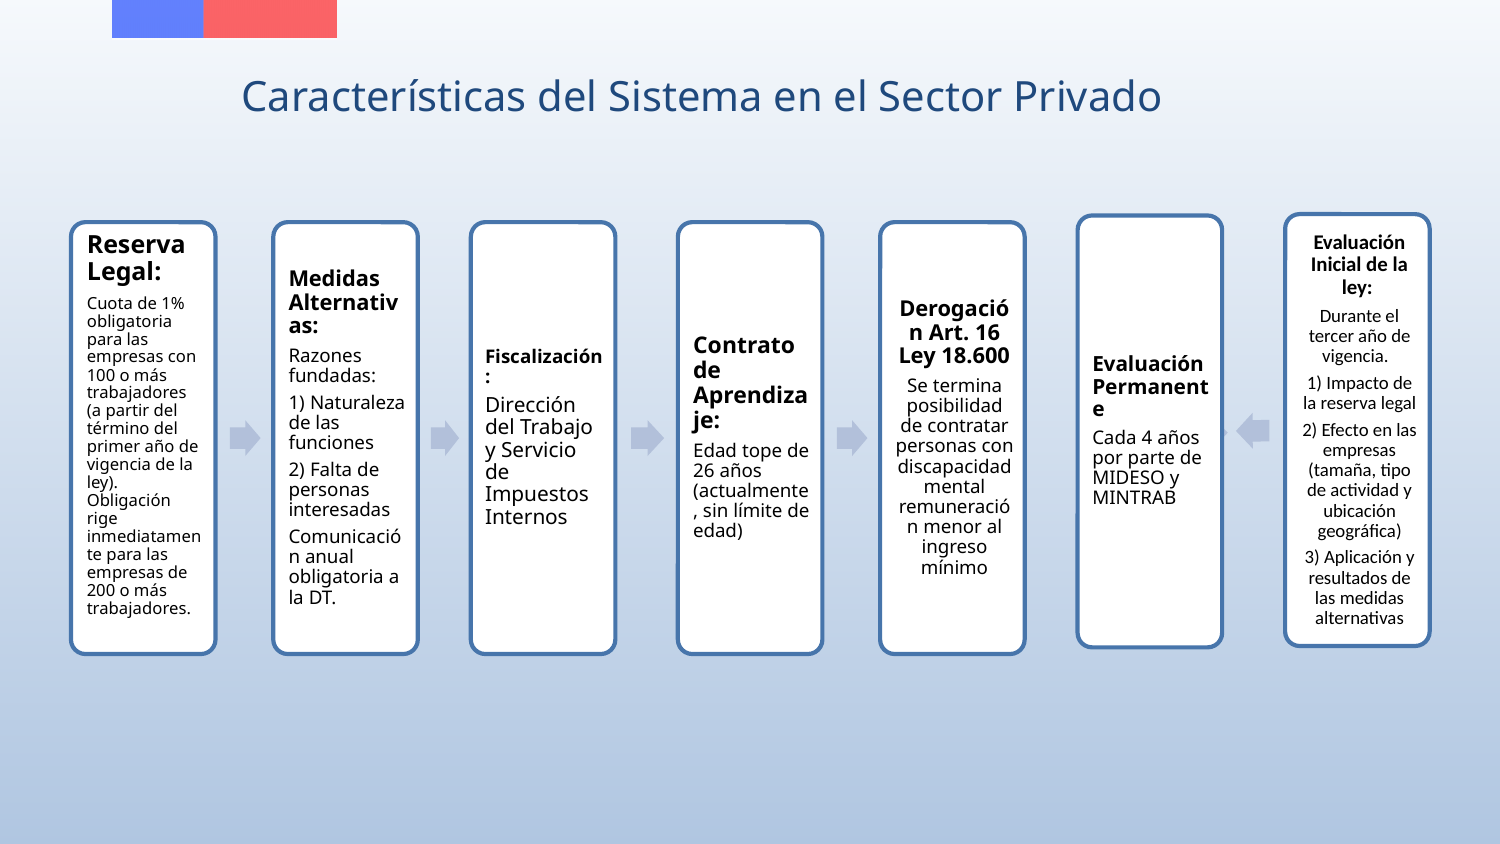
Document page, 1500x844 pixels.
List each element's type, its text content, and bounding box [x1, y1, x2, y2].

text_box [70, 134, 1430, 742]
text_box Características del Sistema en el Sector Privado [18, 50, 1294, 135]
picture [112, 0, 337, 40]
